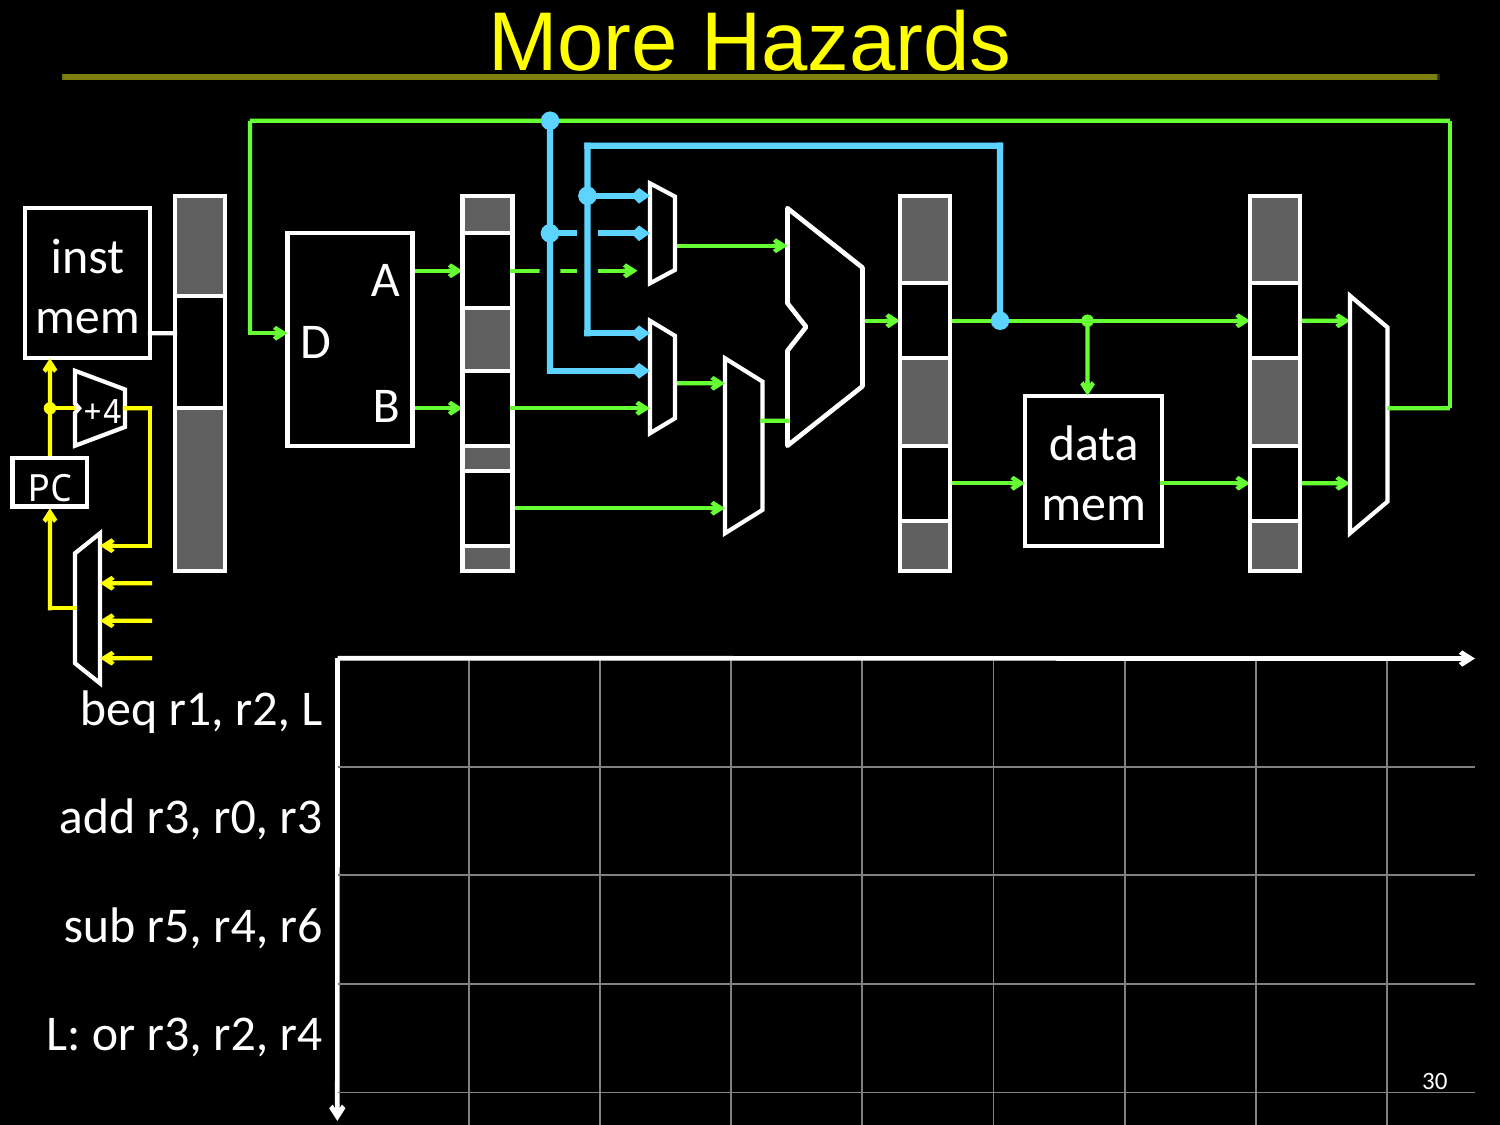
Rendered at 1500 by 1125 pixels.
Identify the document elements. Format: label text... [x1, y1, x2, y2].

table_cell [470, 768, 599, 874]
text_box [900, 521, 950, 571]
text_box [174, 409, 225, 571]
text_box [675, 376, 725, 391]
text_box [1350, 295, 1388, 534]
table_cell [1126, 876, 1255, 983]
text_box [1250, 195, 1300, 283]
table_cell sub r5, r4, r6 [38, 875, 338, 984]
table_cell [732, 876, 861, 983]
text_box [1250, 521, 1300, 571]
table_cell [1257, 876, 1386, 983]
text_box [551, 227, 587, 240]
text_box [900, 359, 950, 445]
table_cell [863, 876, 993, 983]
table_header [863, 667, 993, 766]
table_cell [338, 898, 468, 983]
table_header [1126, 667, 1255, 766]
text_box [900, 283, 950, 359]
text_box [993, 145, 1007, 327]
table_cell [470, 876, 599, 983]
table_cell [1126, 768, 1255, 874]
table_cell [338, 985, 468, 1092]
text_box [462, 446, 513, 470]
table_cell [1126, 1093, 1255, 1125]
text_box [1094, 313, 1250, 328]
table_cell [338, 1093, 468, 1125]
text_box [462, 233, 513, 309]
table_cell [38, 1092, 338, 1125]
text_box [725, 358, 763, 534]
text_box [1250, 359, 1300, 445]
text_box [785, 206, 865, 448]
table_cell [470, 1093, 599, 1125]
table_cell [338, 876, 468, 888]
table_cell [994, 1093, 1124, 1125]
text_box [900, 445, 950, 521]
text_box [43, 402, 69, 415]
text_box [462, 309, 513, 370]
text_box [462, 546, 513, 571]
table_cell [1257, 1093, 1386, 1125]
text_box [174, 195, 225, 295]
text_box data mem [1024, 395, 1163, 546]
table_cell [601, 768, 730, 874]
text_box [650, 183, 675, 284]
table_cell [732, 768, 861, 874]
table_header [732, 667, 861, 766]
picture [62, 75, 1440, 80]
table_cell [1126, 985, 1255, 1092]
text_box [462, 195, 513, 233]
table_header [601, 667, 730, 766]
text_box [42, 358, 58, 402]
text_box [75, 533, 100, 684]
table_cell [863, 985, 993, 1092]
text_box [174, 295, 225, 409]
text_box PC [12, 458, 88, 507]
table_header beq r1, r2, L [38, 658, 338, 767]
title More Hazards [37, 0, 1463, 75]
text_box [650, 320, 675, 434]
table_header [1388, 664, 1475, 766]
text_box [1250, 445, 1300, 521]
text_box [1080, 314, 1095, 396]
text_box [287, 232, 413, 446]
text_box inst mem [24, 208, 150, 359]
table_cell [863, 1093, 993, 1125]
table_cell [1388, 876, 1475, 983]
table_header [1257, 667, 1386, 766]
table_cell [994, 876, 1124, 983]
table_cell [601, 985, 730, 1092]
table_cell [1388, 768, 1475, 874]
text_box [1250, 283, 1300, 359]
table_cell add r3, r0, r3 [38, 767, 338, 875]
table_header [338, 666, 468, 766]
text_box [462, 370, 513, 446]
table_cell [1257, 768, 1386, 874]
text_box [462, 470, 513, 546]
text_box [42, 508, 58, 608]
text_box [1300, 476, 1350, 491]
text_box [543, 227, 549, 240]
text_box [74, 370, 126, 446]
table_cell [1388, 985, 1475, 1092]
table_cell [1388, 1093, 1475, 1125]
text_box [675, 238, 788, 253]
table_cell [732, 985, 861, 1092]
table_cell [601, 1093, 730, 1125]
text_box [581, 189, 650, 202]
table_cell [994, 768, 1124, 874]
text_box [900, 195, 950, 283]
table_cell L: or r3, r2, r4 [38, 984, 338, 1092]
table_cell [601, 876, 730, 983]
text_box [865, 313, 900, 328]
table_header [994, 667, 1124, 766]
table_cell [863, 768, 993, 874]
table_header [470, 667, 599, 766]
table_cell [470, 985, 599, 1092]
table_cell [1257, 985, 1386, 1092]
table_cell [732, 1093, 861, 1125]
table_cell [338, 768, 468, 874]
text_box [543, 114, 557, 371]
table_cell [994, 985, 1124, 1092]
